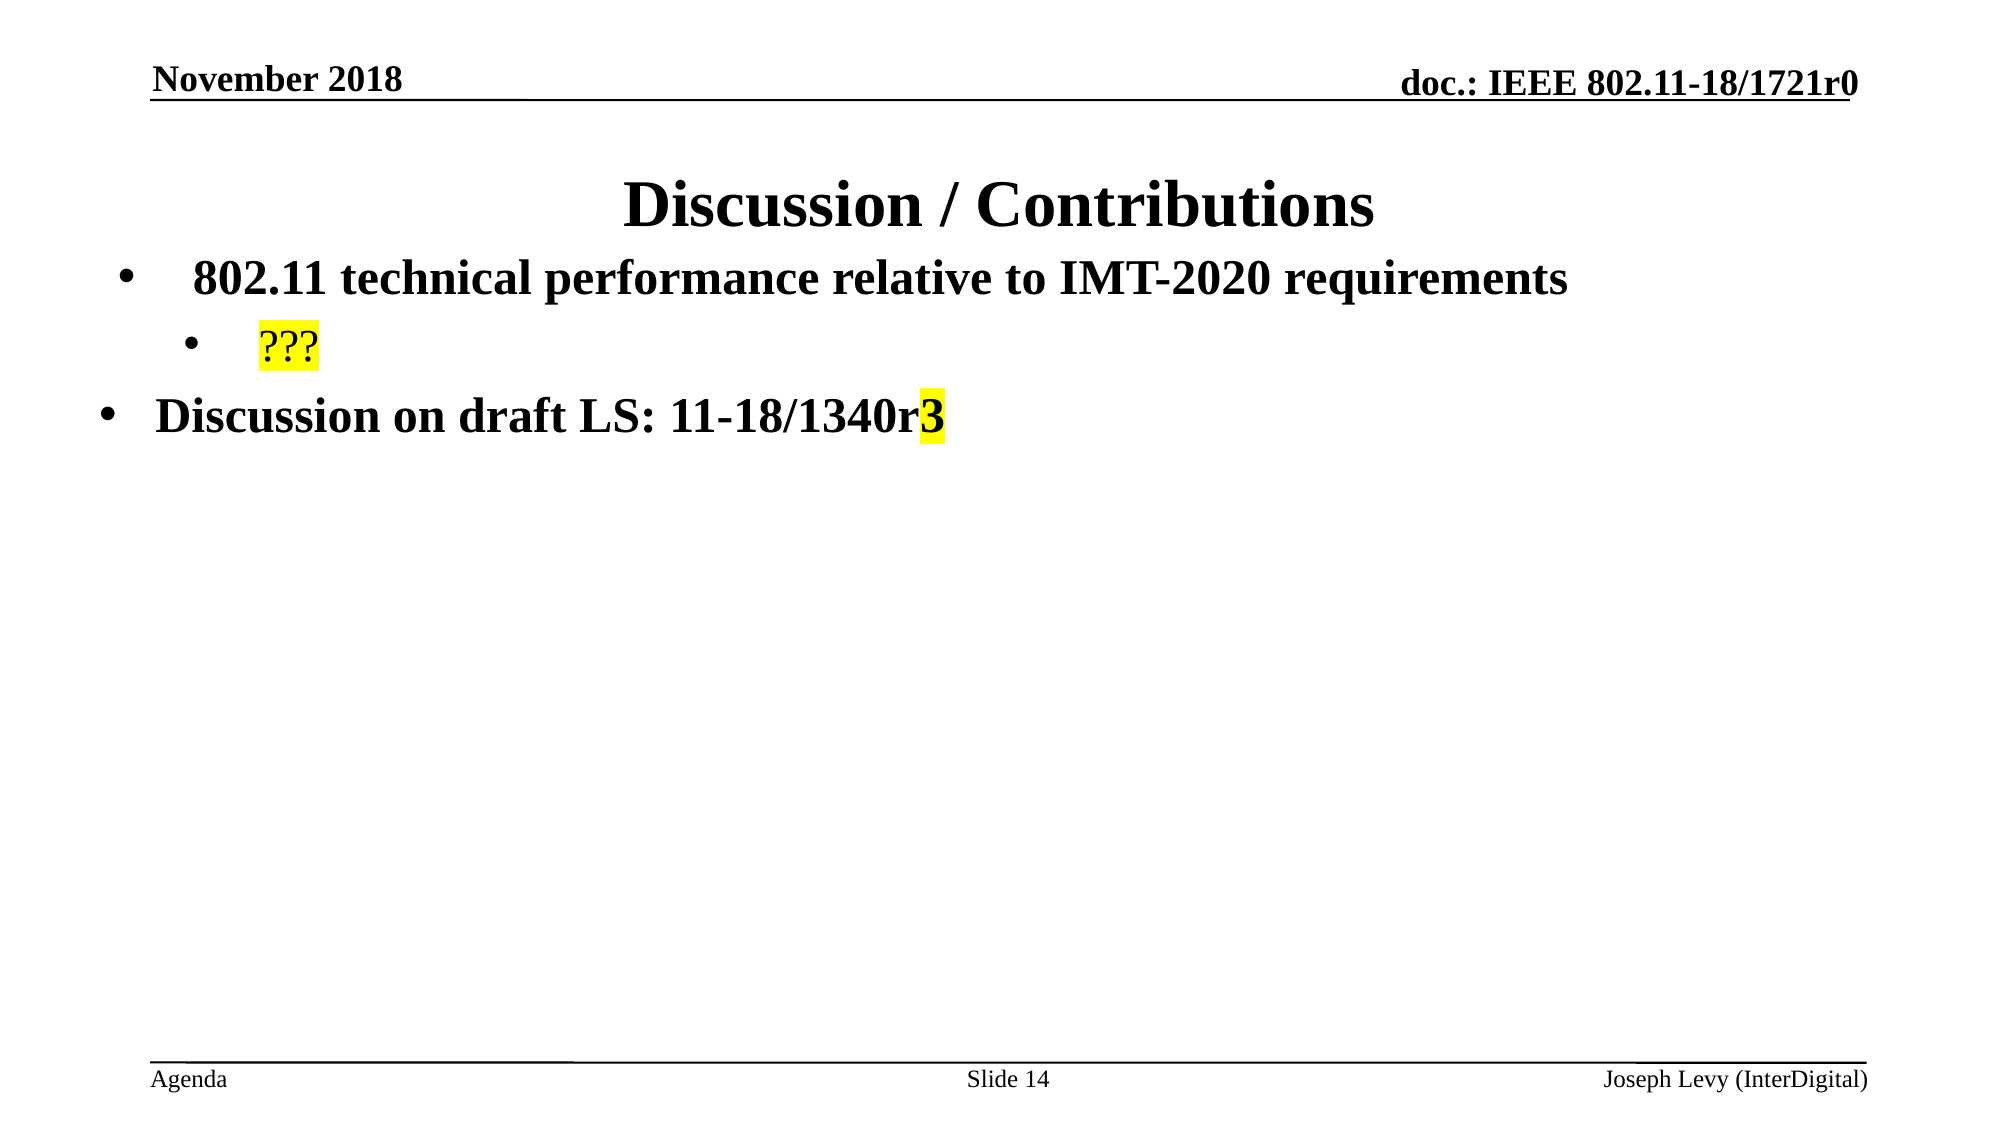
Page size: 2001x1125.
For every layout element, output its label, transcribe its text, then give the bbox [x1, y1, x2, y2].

list 802.11 technical performance relative to IMT-2020 requirements ??? Discussion on draft LS: 11-18/1340r3 [83, 237, 1933, 1038]
footer Joseph Levy (InterDigital) [1171, 1061, 1869, 1093]
title Discussion / Contributions [149, 112, 1850, 237]
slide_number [152, 54, 563, 100]
slide_number Slide 14 [950, 1061, 1067, 1123]
